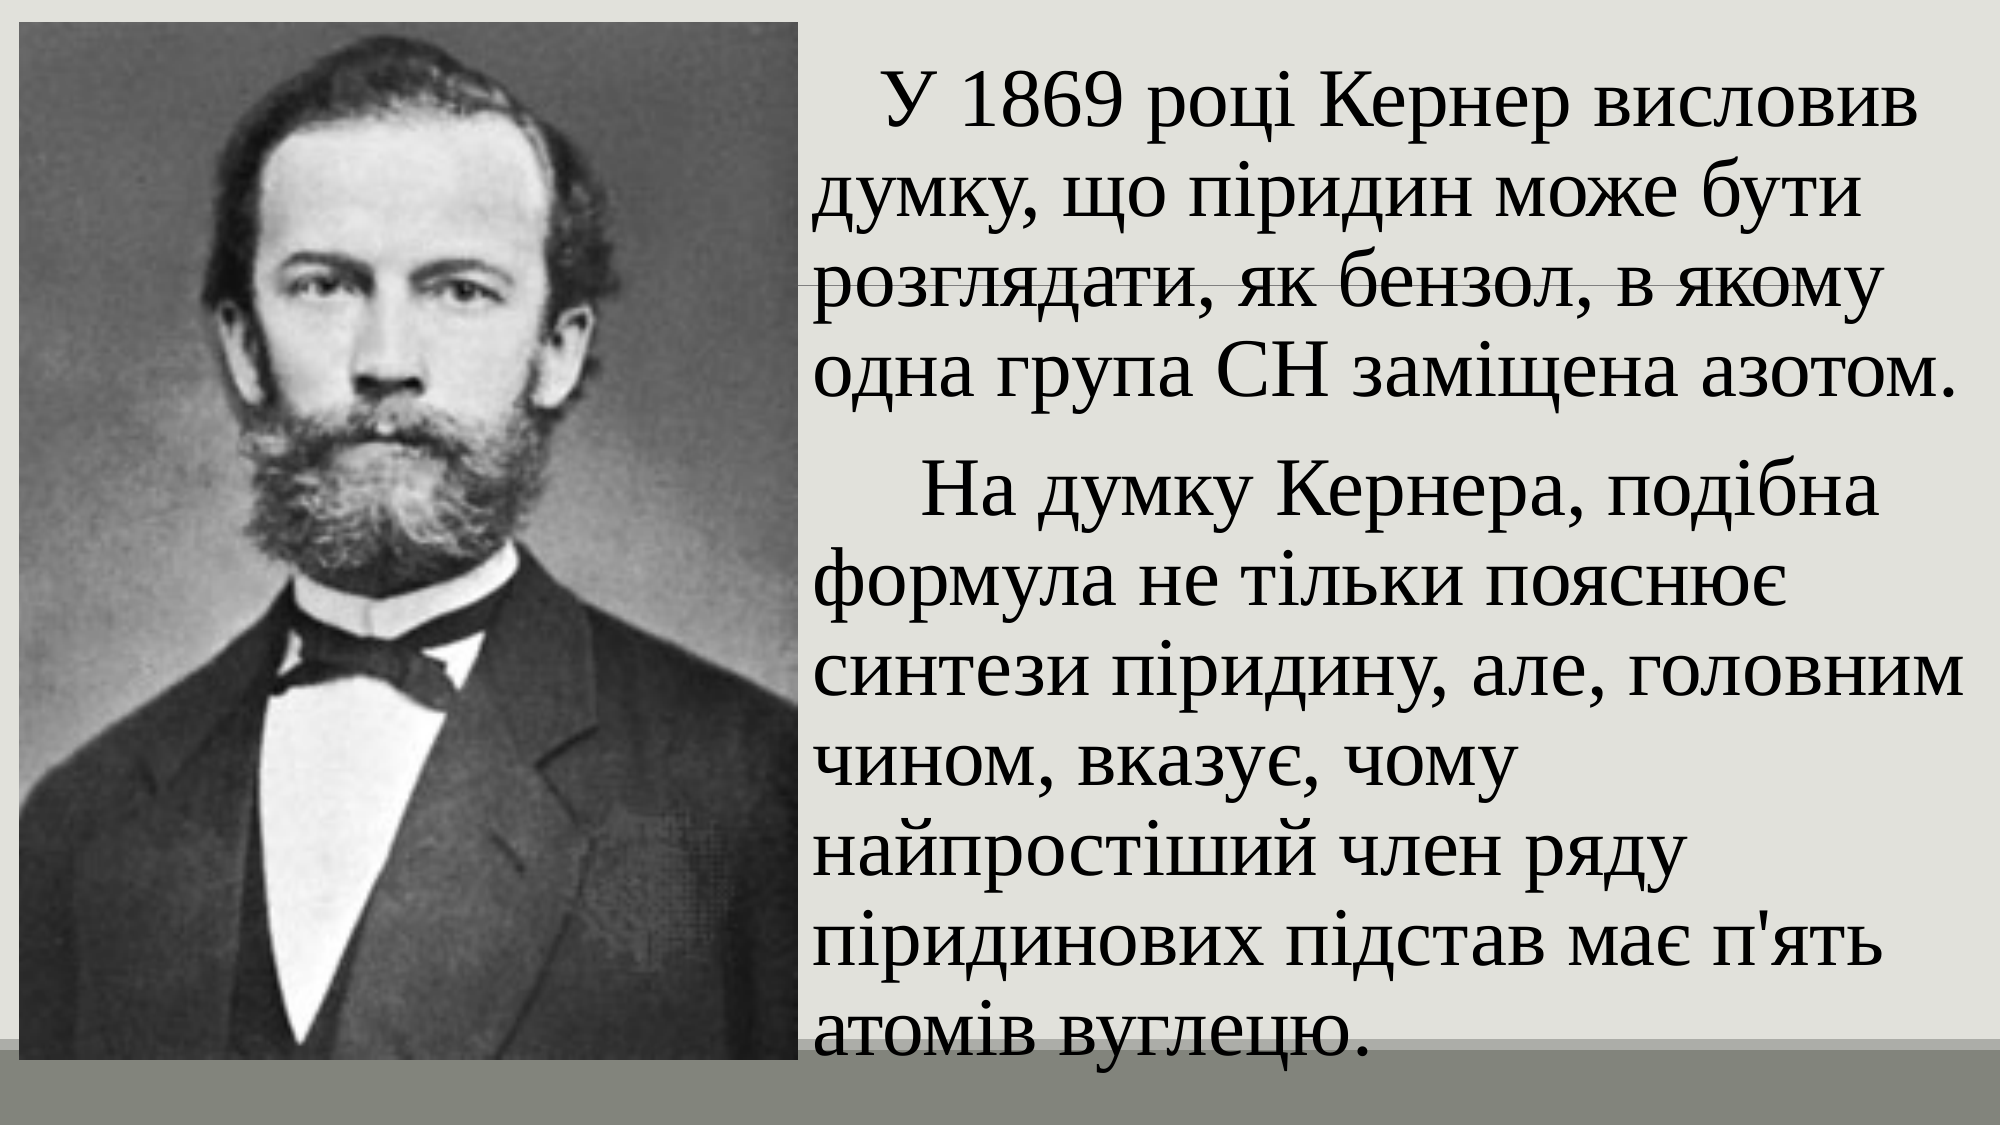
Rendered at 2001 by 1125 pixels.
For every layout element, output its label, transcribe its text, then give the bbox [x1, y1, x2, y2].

picture [19, 21, 799, 1061]
list У 1869 році Кернер ​​висловив думку, що піридин може бути розглядати, як бензол, в якому одна група СН заміщена азотом. На думку Кернера, подібна формула не тільки пояснює синтези піридину, але, головним чином, вказує, чому найпростіший член ряду піридинових підстав має п'ять атомів вуглецю. [797, 47, 2000, 1125]
